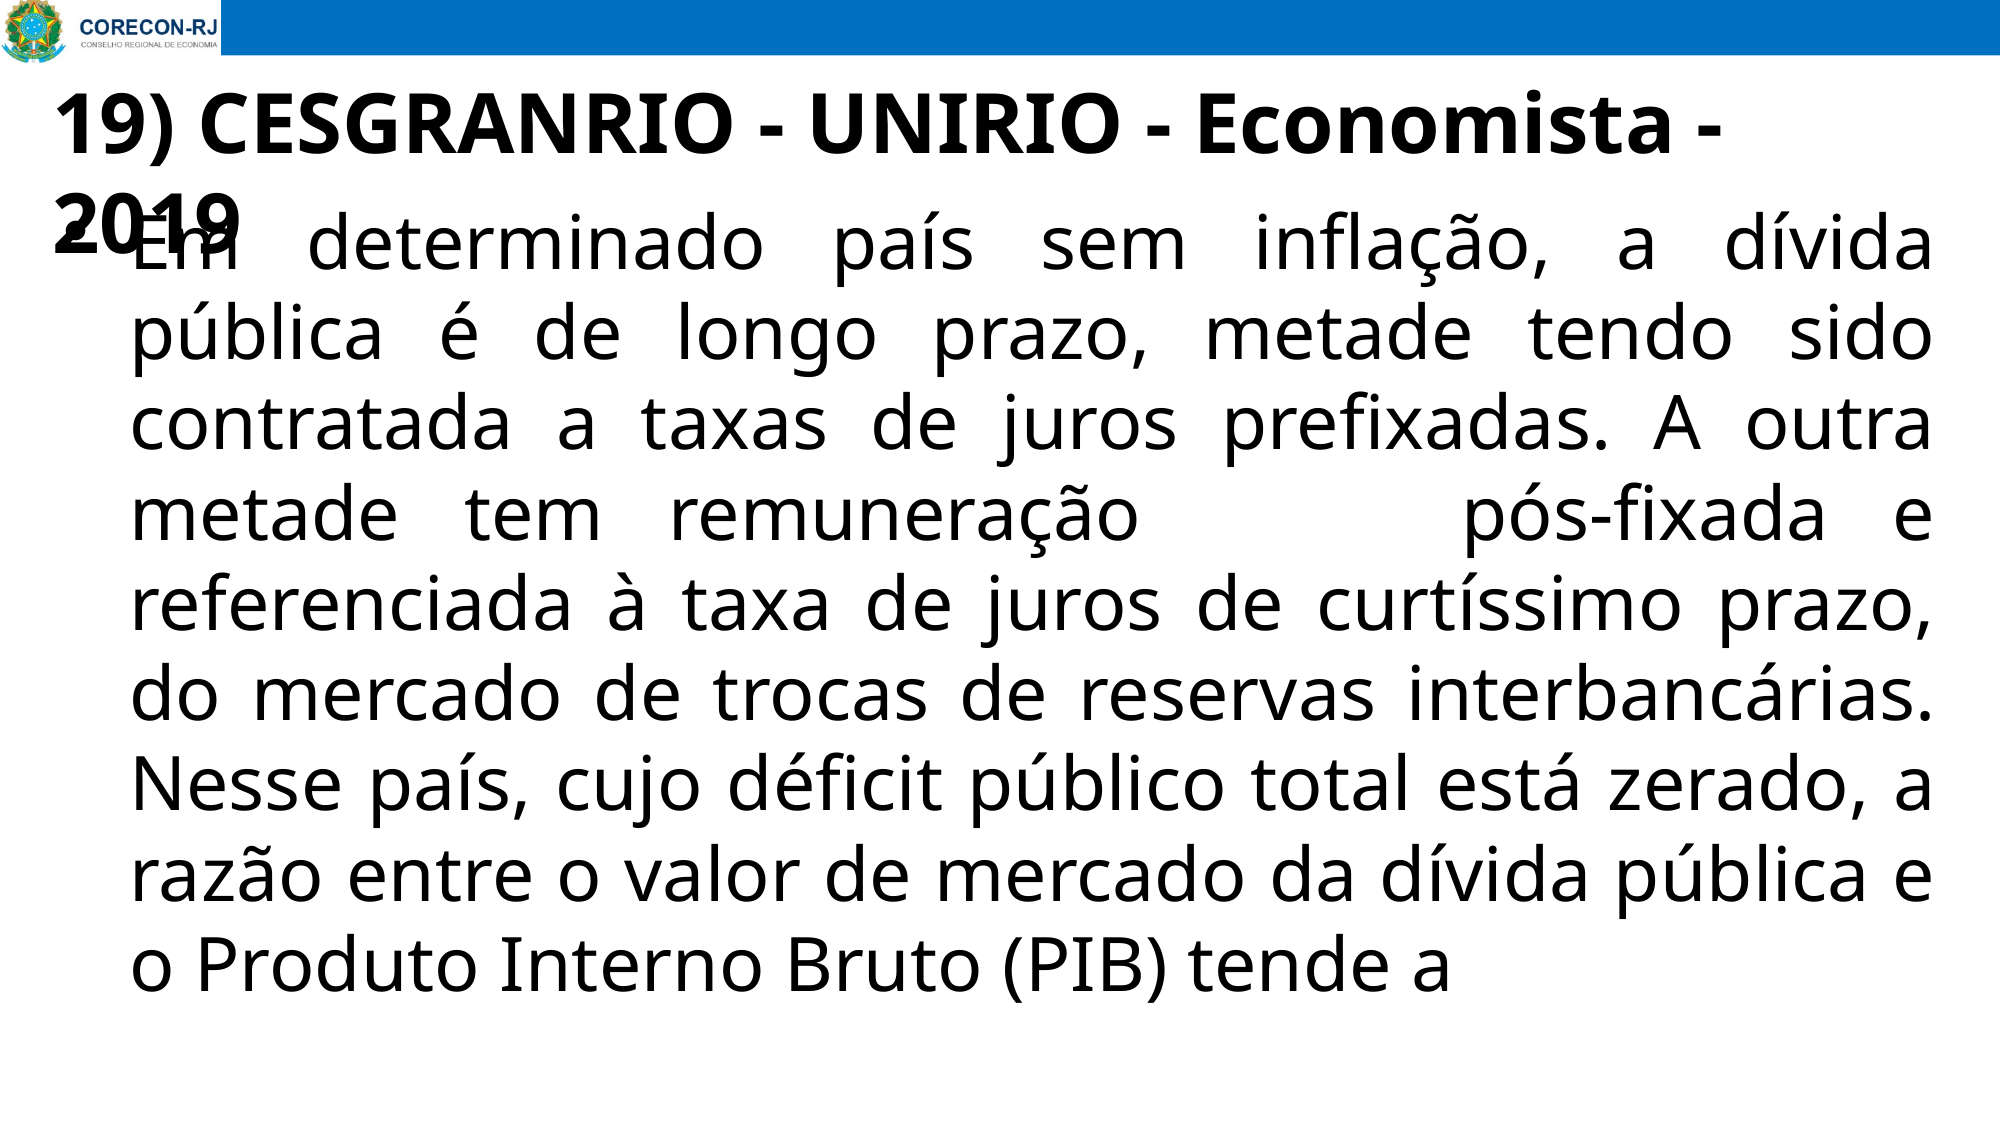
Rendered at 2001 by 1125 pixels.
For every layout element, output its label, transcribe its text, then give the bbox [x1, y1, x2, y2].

picture [0, 0, 221, 65]
text_box 19) CESGRANRIO - UNIRIO - Economista - 2019 [37, 62, 1938, 278]
list Em determinado país sem inflação, a dívida pública é de longo prazo, metade tendo sido contratada a taxas de juros prefixadas. A outra metade tem remuneração pós-fixada e referenciada à taxa de juros de curtíssimo prazo, do mercado de trocas de reservas interbancárias. Nesse país, cujo déficit público total está zerado, a razão entre o valor de mercado da dívida pública e o Produto Interno Bruto (PIB) tende a [50, 187, 1950, 1075]
